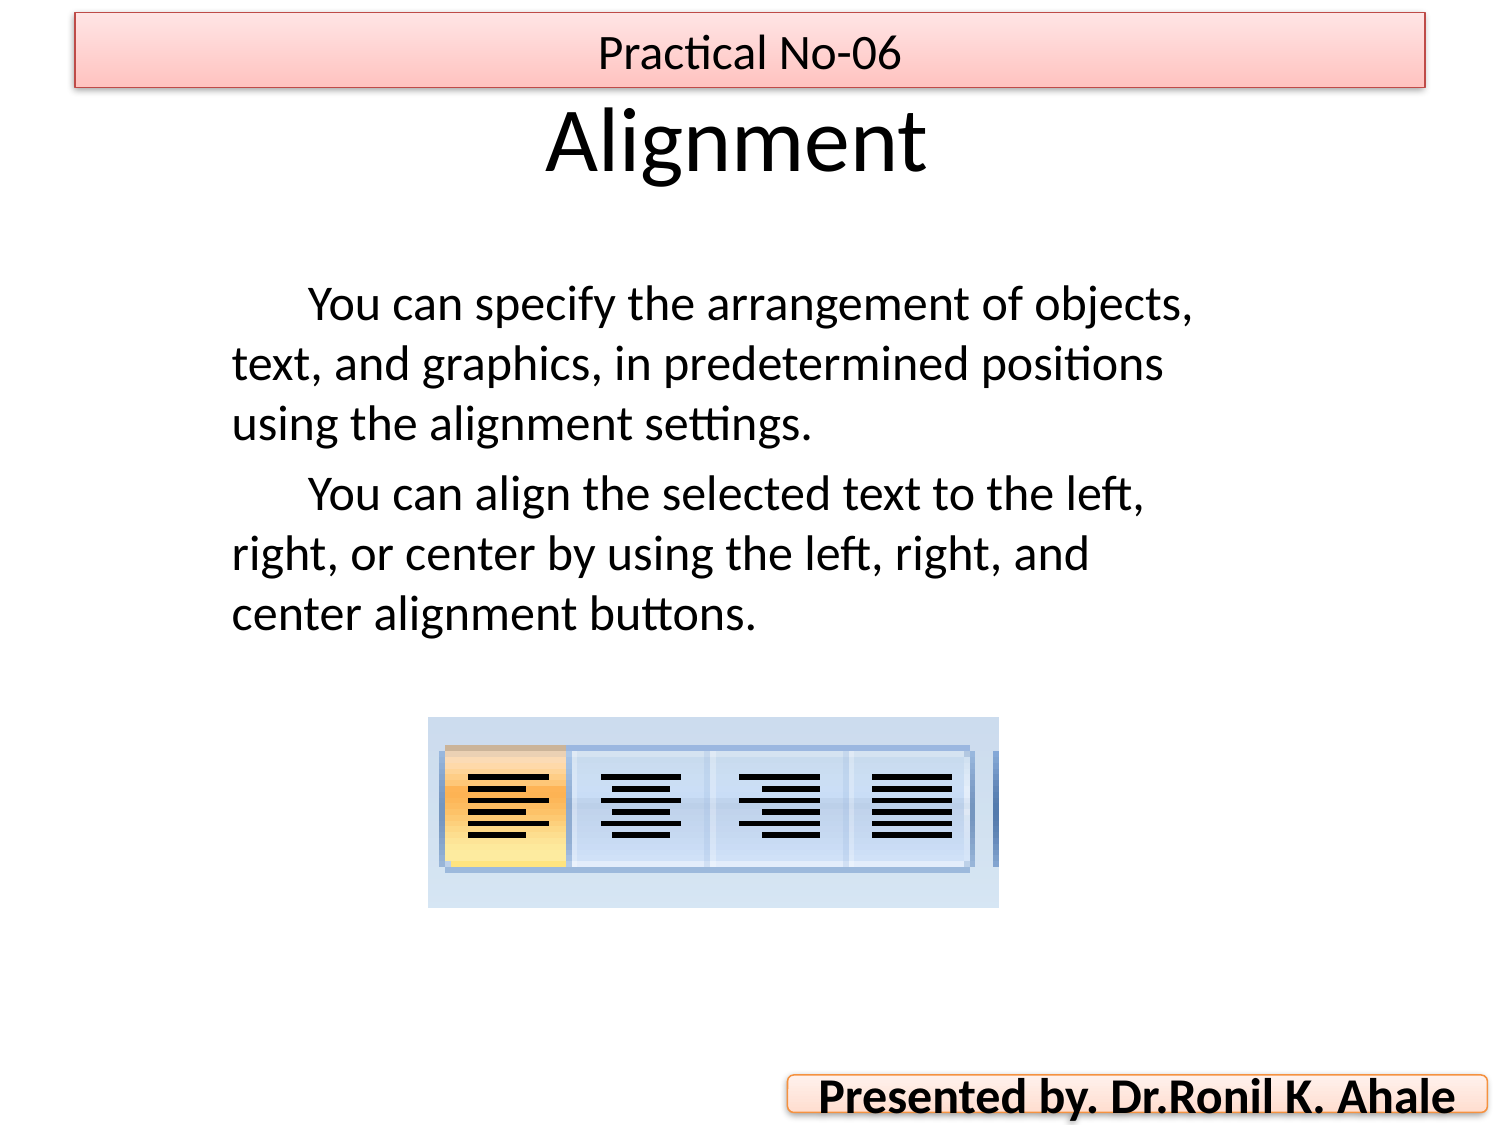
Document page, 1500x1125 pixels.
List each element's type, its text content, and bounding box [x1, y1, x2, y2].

title Alignment [249, 95, 1225, 233]
list You can specify the arrangement of objects, text, and graphics, in predetermined positions using the alignment settings. You can align the selected text to the left, right, or center by using the left, right, and center alignment buttons. [216, 262, 1238, 674]
picture [428, 717, 999, 909]
text_box Practical No-06 [74, 12, 1426, 88]
text_box Presented by. Dr.Ronil K. Ahale [786, 1074, 1489, 1114]
